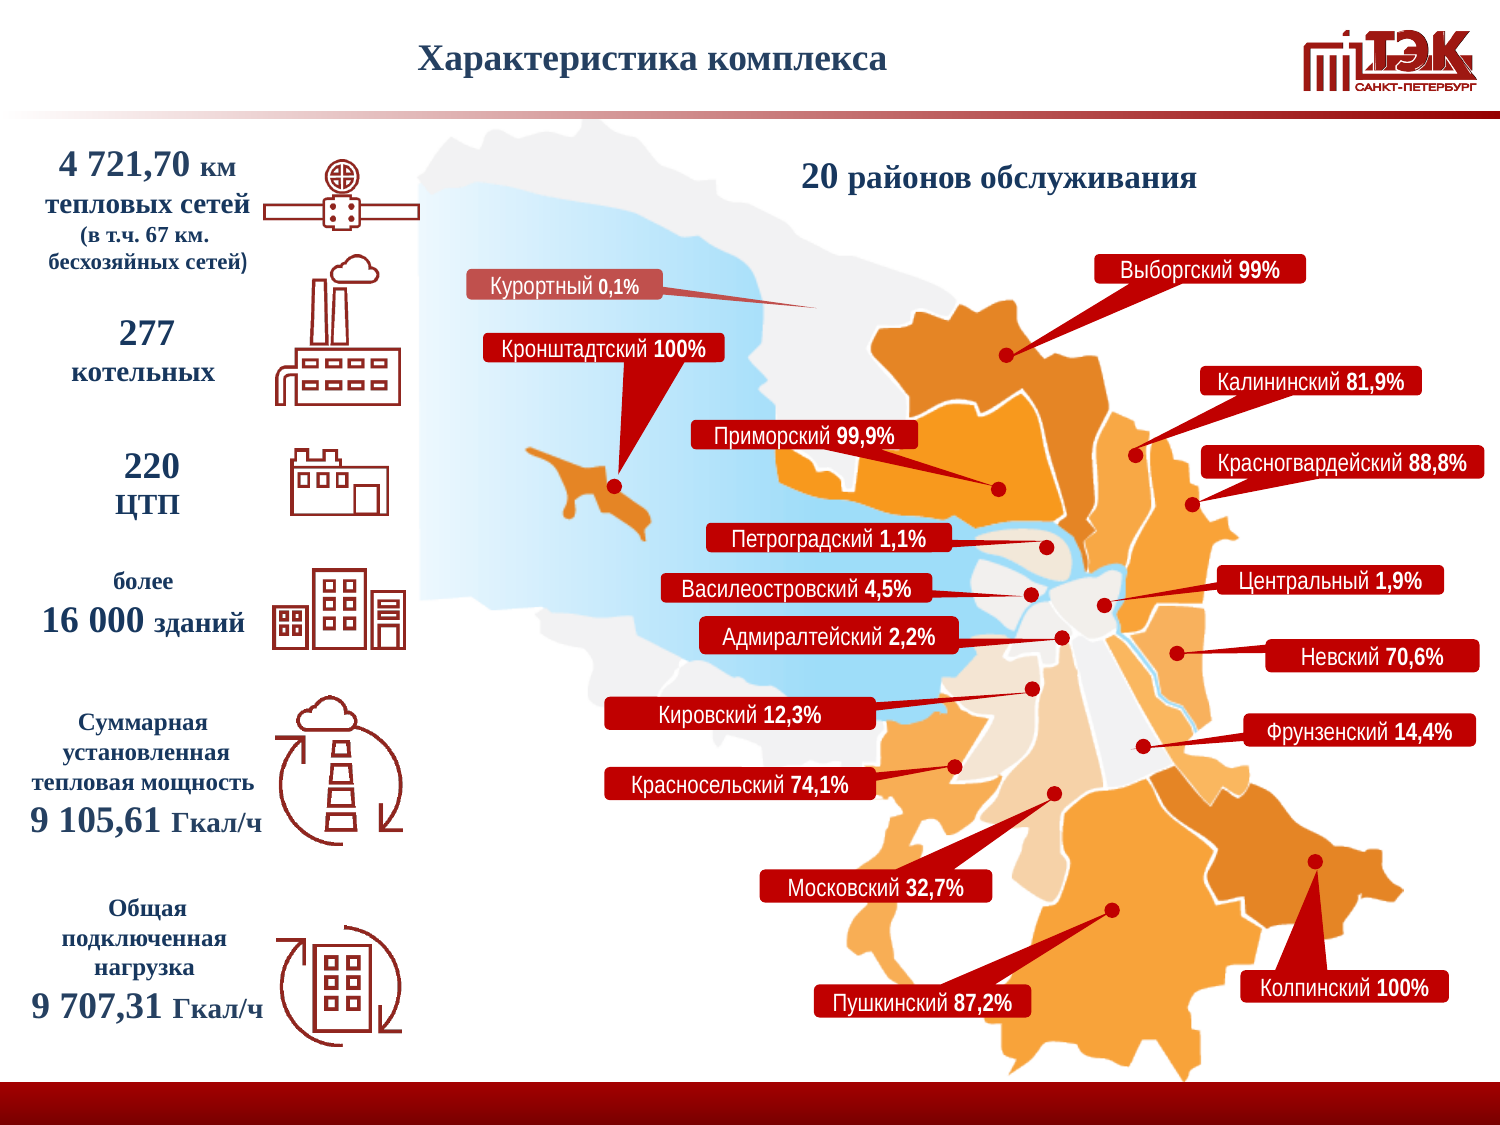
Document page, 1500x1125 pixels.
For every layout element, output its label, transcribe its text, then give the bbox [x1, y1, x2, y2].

text_box Калининский 81,9% [1407, 363, 1425, 398]
text_box Колпинский 100% [1407, 968, 1452, 1005]
text_box [0, 1082, 1500, 1125]
text_box Общая подключенная нагрузка 9 707,31 Гкал/ч [16, 883, 279, 1034]
text_box Невский 70,6% [1407, 637, 1482, 675]
text_box более 16 000 зданий [26, 557, 260, 647]
picture [275, 253, 402, 406]
text_box 220 ЦТП [100, 433, 196, 528]
text_box Фрунзенский 14,4% [1407, 711, 1479, 749]
text_box [0, 111, 1500, 119]
picture [289, 447, 389, 516]
picture [275, 695, 403, 847]
text_box Центральный 1,9% [1407, 563, 1447, 597]
text_box Красногвардейский 88,8% [1407, 443, 1487, 481]
picture [1293, 23, 1483, 100]
text_box 277 котельных [56, 300, 238, 395]
text_box 4 721,70 км тепловых сетей (в т.ч. 67 км. бесхозяйных сетей) [30, 131, 266, 282]
picture [276, 925, 403, 1047]
text_box Суммарная установленная тепловая мощность 9 105,61 Гкал/ч [15, 697, 271, 848]
picture [272, 568, 406, 651]
text_box Характеристика комплекса [0, 0, 1306, 111]
picture [263, 116, 1404, 1083]
